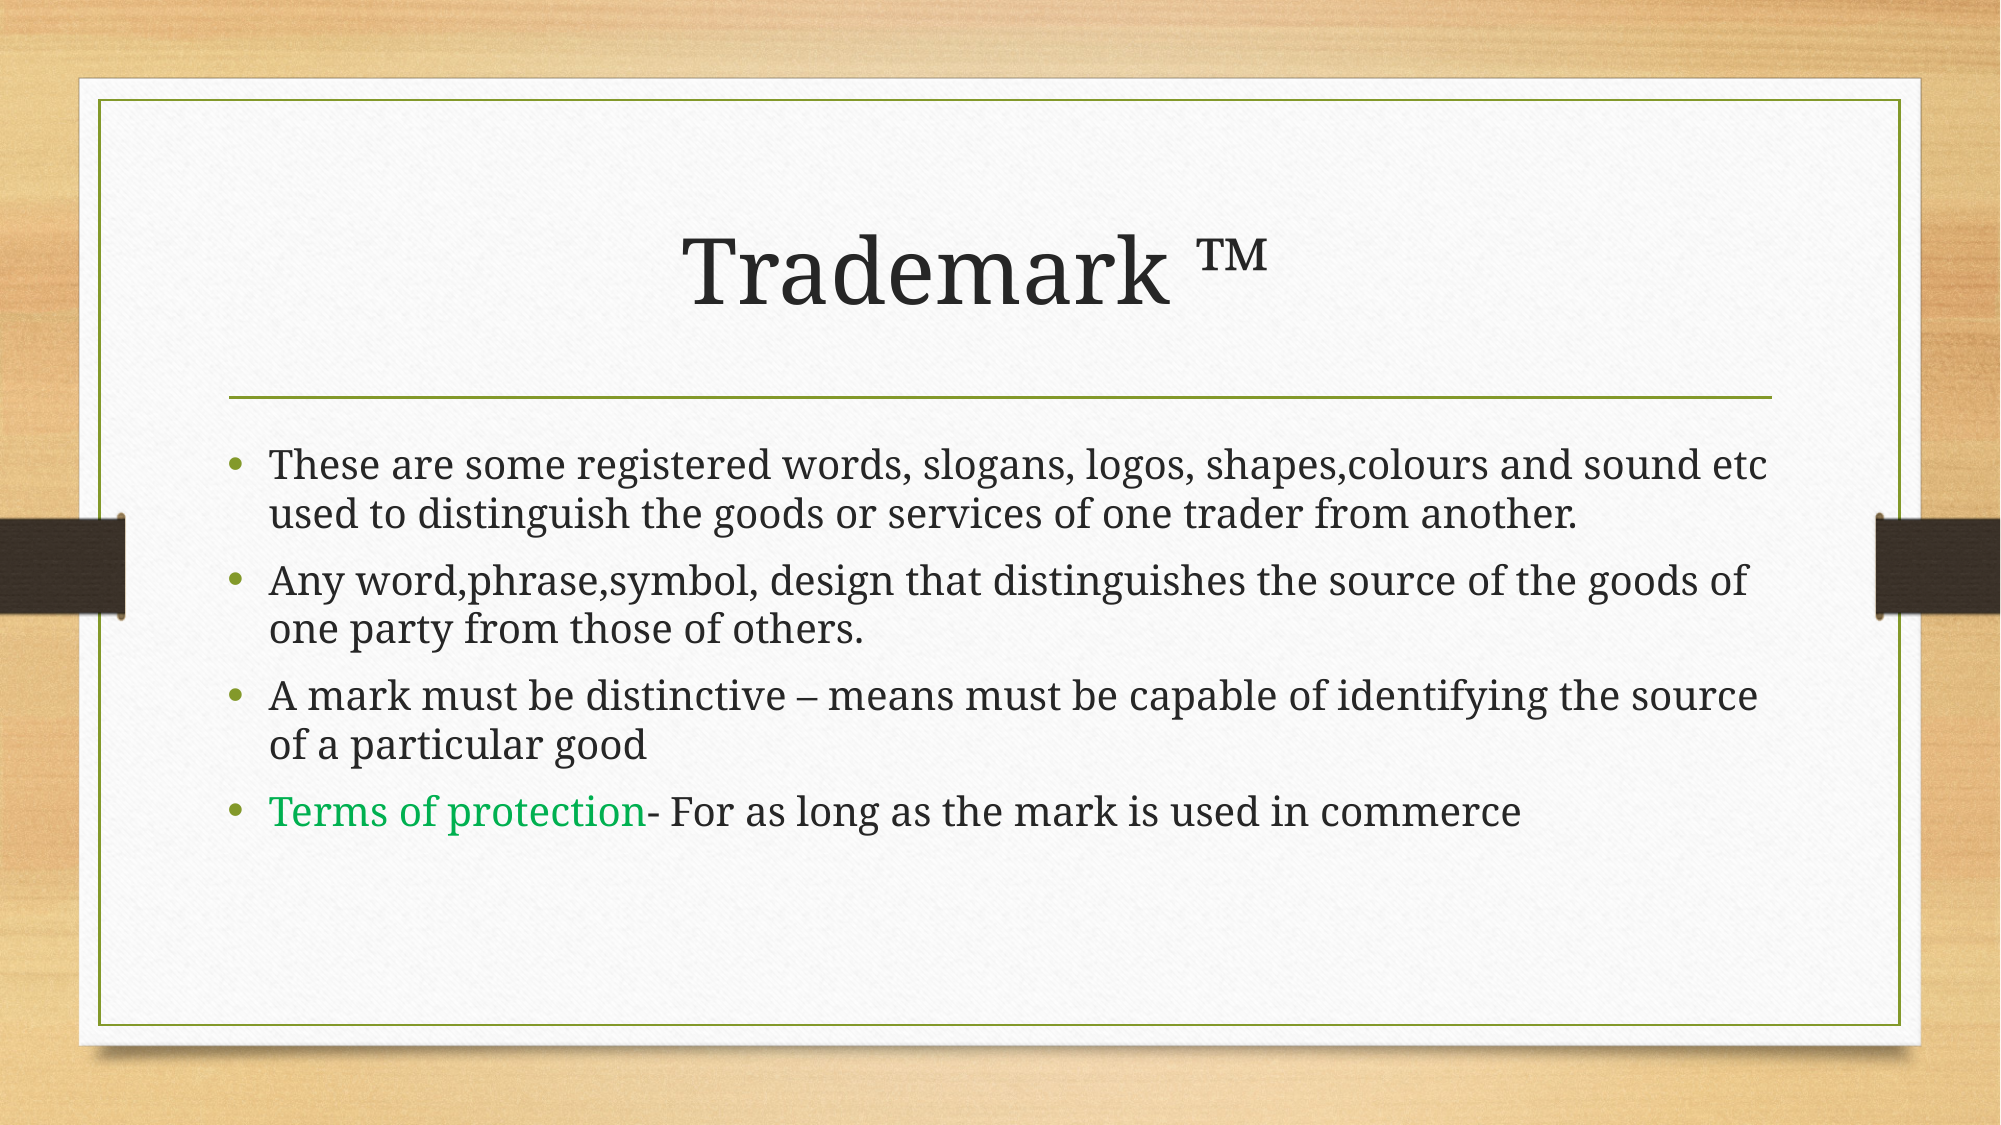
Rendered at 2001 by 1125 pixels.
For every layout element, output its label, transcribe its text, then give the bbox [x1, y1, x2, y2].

title Trademark ™ [212, 161, 1788, 375]
text_box [1191, 189, 2000, 465]
picture [0, 0, 2001, 1125]
list These are some registered words, slogans, logos, shapes,colours and sound etc used to distinguish the goods or services of one trader from another. Any word,phrase,symbol, design that distinguishes the source of the goods of one party from those of others. A mark must be distinctive – means must be capable of identifying the source of a particular good Terms of protection- For as long as the mark is used in commerce [212, 431, 1788, 850]
